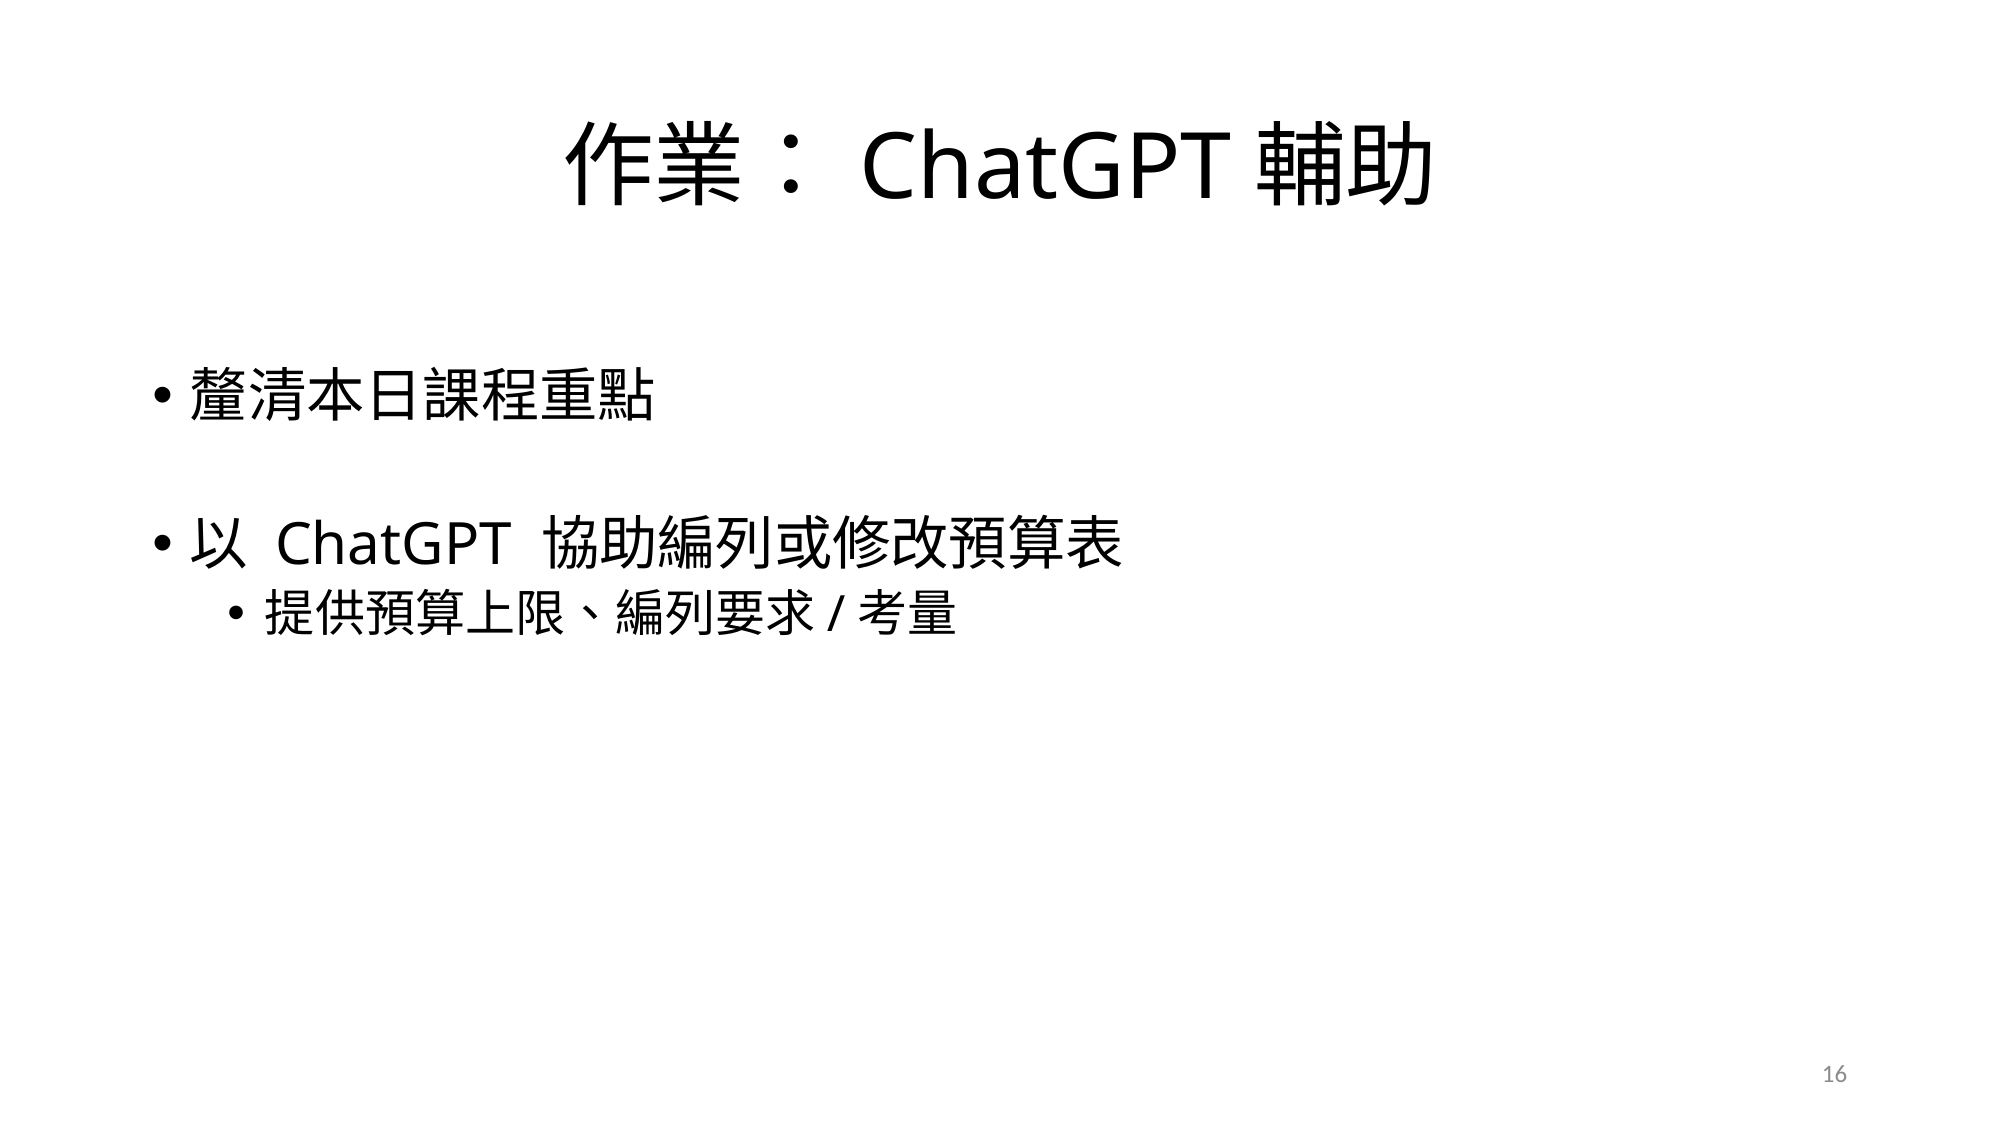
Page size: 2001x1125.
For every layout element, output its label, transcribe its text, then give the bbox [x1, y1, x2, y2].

slide_number 16 [1412, 1042, 1863, 1103]
list 釐清本日課程重點 以 ChatGPT 協助編列或修改預算表 提供預算上限、編列要求/考量 [137, 358, 1863, 1073]
title 作業：ChatGPT輔助 [137, 59, 1863, 278]
